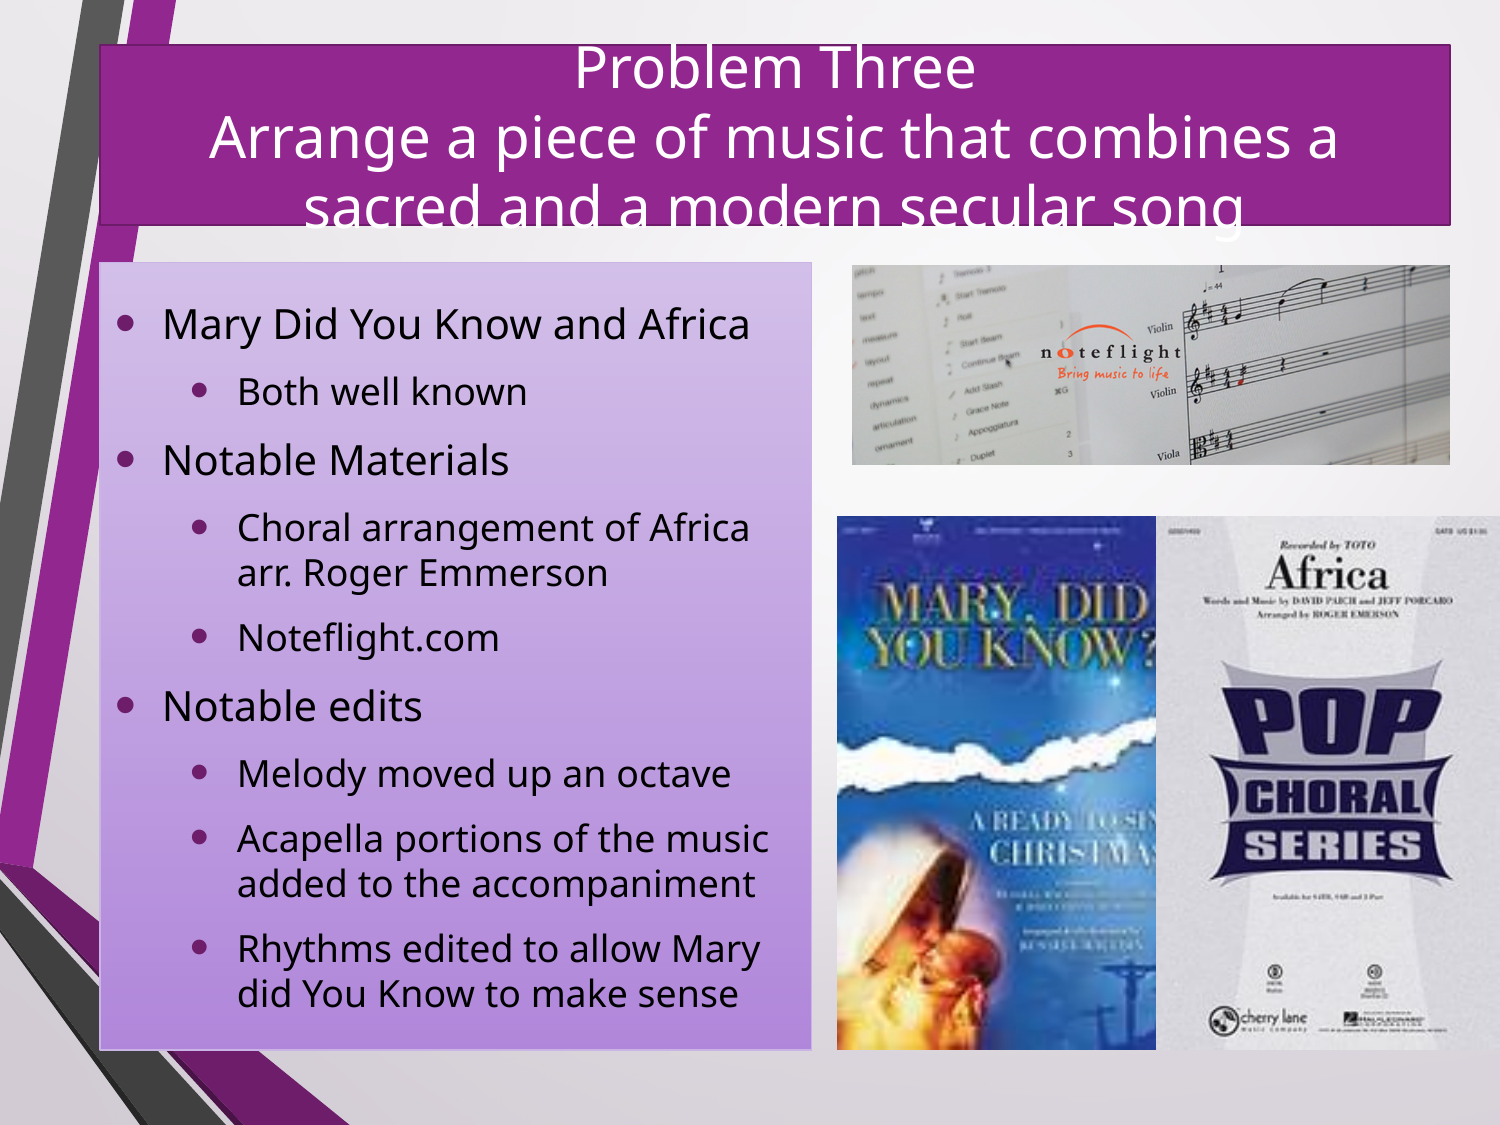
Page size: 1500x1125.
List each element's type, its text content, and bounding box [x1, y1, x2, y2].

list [852, 264, 1451, 465]
title Problem Three Arrange a piece of music that combines a sacred and a modern secular song [99, 44, 1451, 226]
list Mary Did You Know and Africa Both well known Notable Materials Choral arrangement of Africa arr. Roger Emmerson Noteflight.com Notable edits Melody moved up an octave Acapella portions of the music added to the accompaniment Rhythms edited to allow Mary did You Know to make sense [99, 262, 812, 1051]
picture [837, 516, 1500, 1051]
